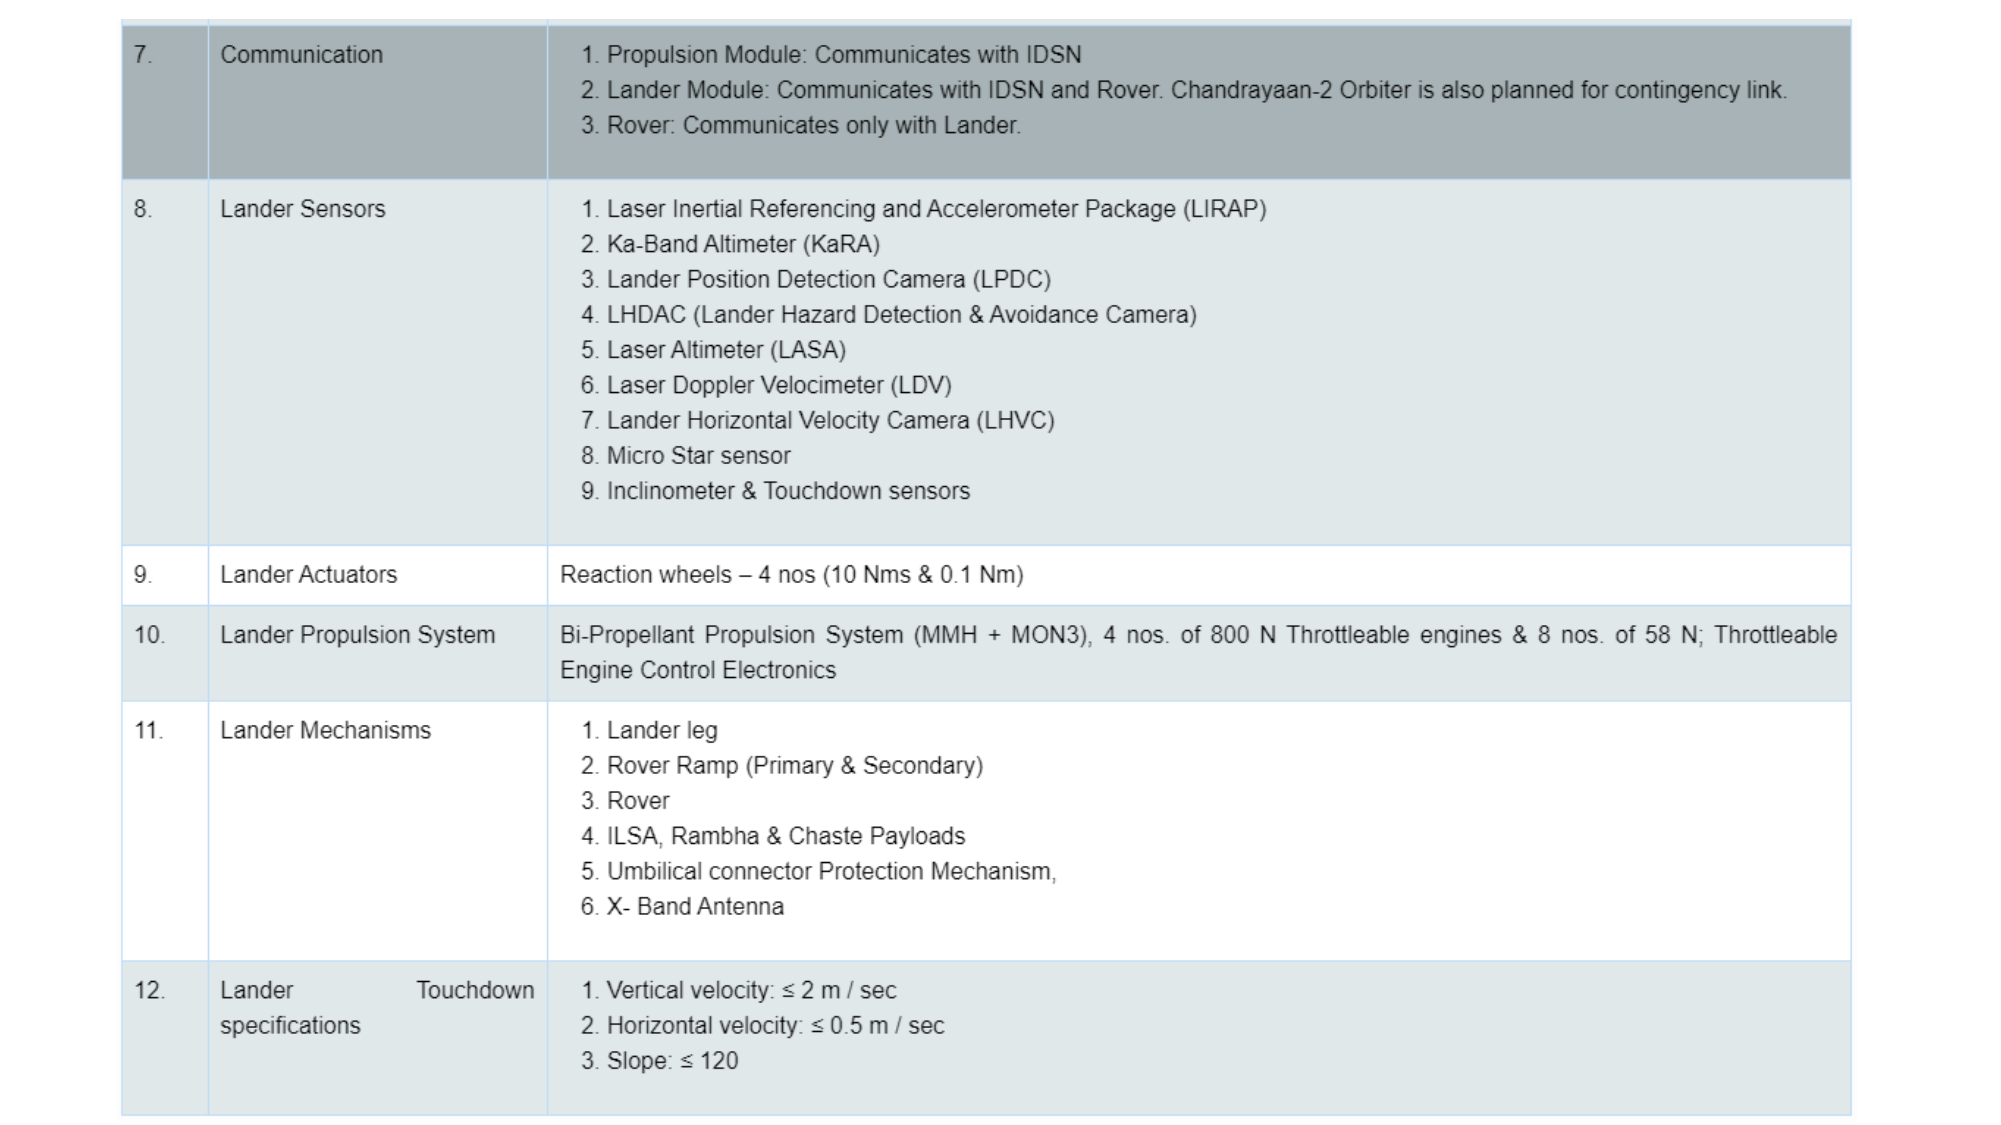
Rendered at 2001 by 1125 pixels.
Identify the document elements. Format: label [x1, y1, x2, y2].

picture [117, 19, 1858, 1122]
